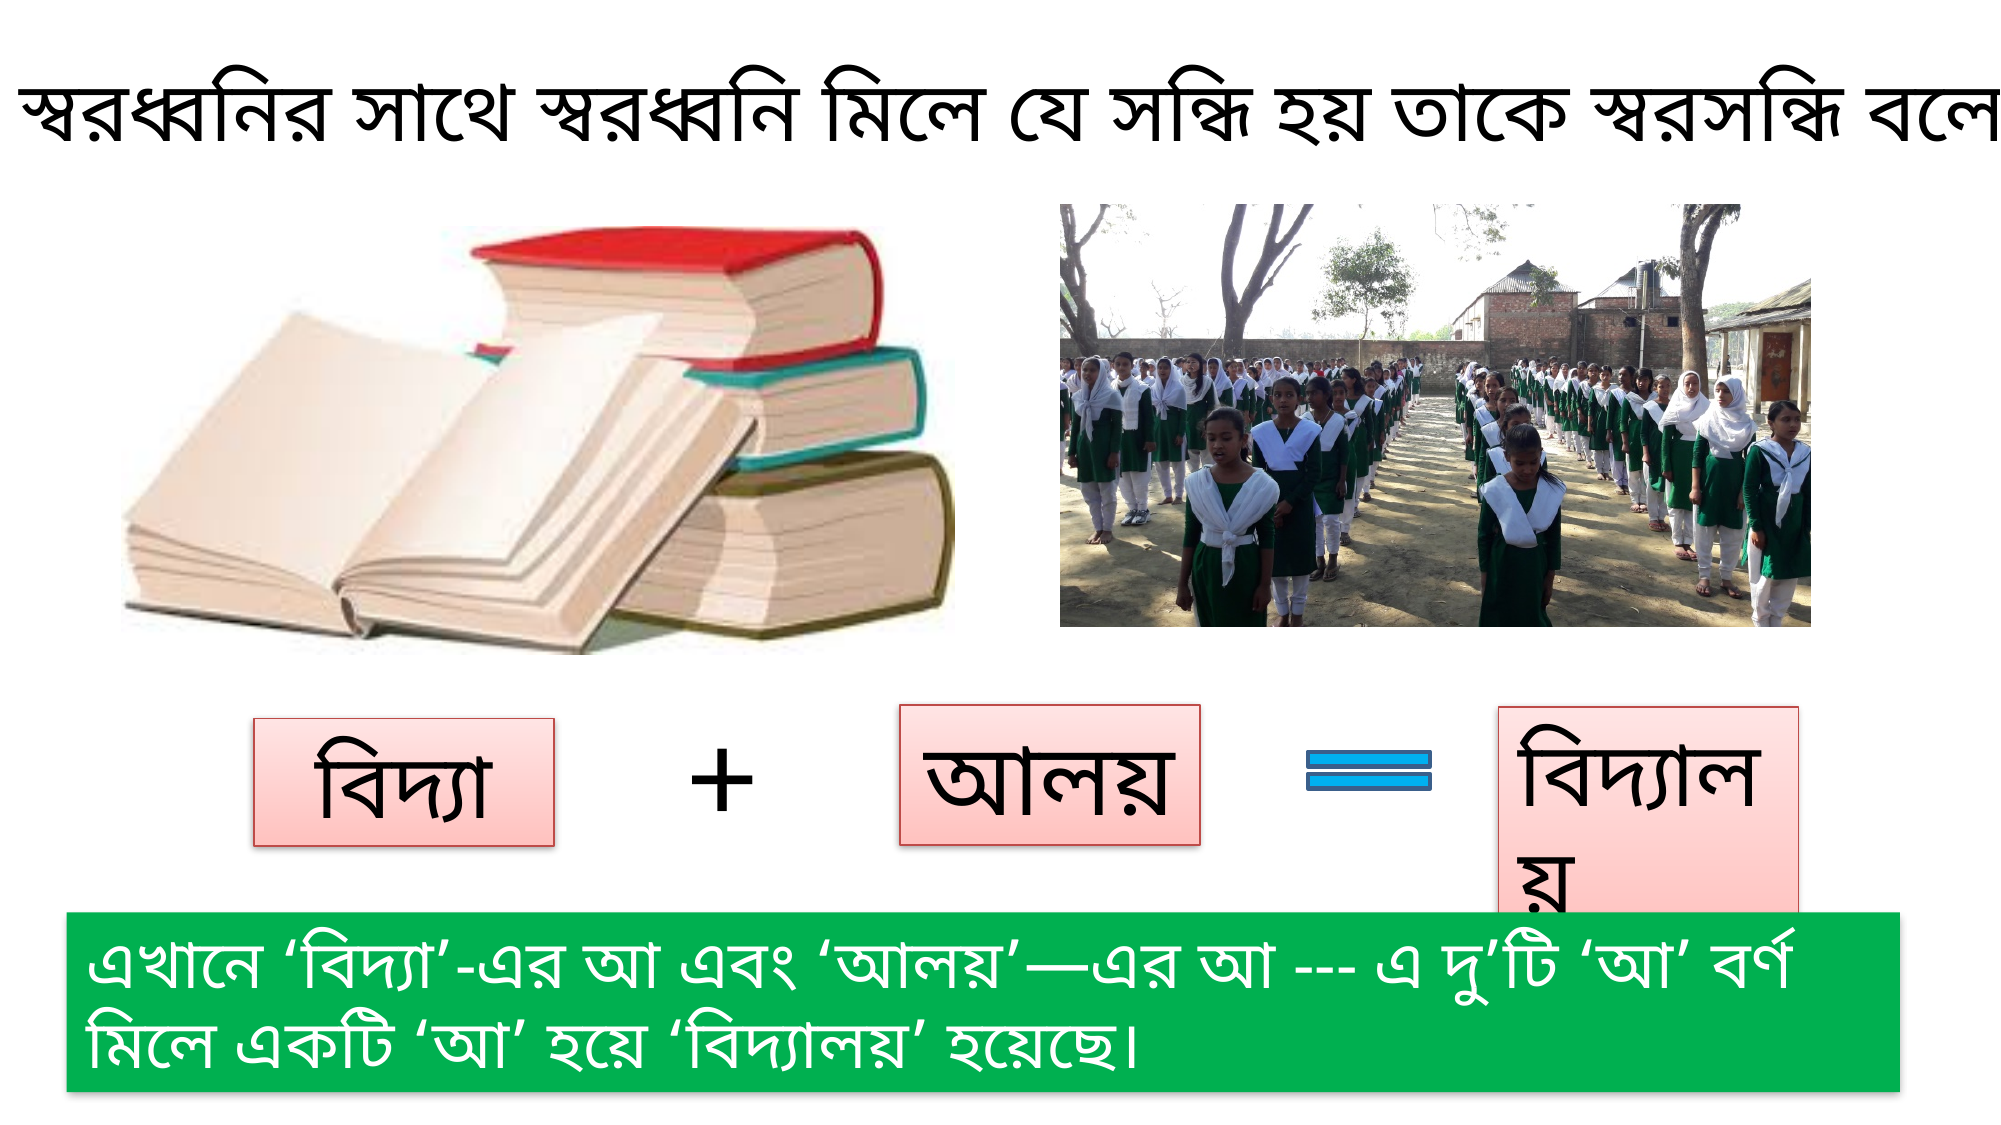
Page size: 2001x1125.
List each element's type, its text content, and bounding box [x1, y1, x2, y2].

text_box বিদ্যা [253, 718, 555, 847]
text_box এখানে ‘বিদ্যা’-এর আ এবং ‘আলয়’—এর আ --- এ দু’টি ‘আ’ বর্ণ মিলে একটি ‘আ’ হয়ে ‘বিদ্যালয়’ হয়েছে। [66, 912, 1900, 1093]
text_box [1306, 750, 1432, 769]
text_box স্বরধ্বনির সাথে স্বরধ্বনি মিলে যে সন্ধি হয় তাকে স্বরসন্ধি বলে। [4, 51, 2000, 166]
text_box আলয় [899, 704, 1201, 846]
text_box বিদ্যালয় [1498, 706, 1799, 910]
picture [121, 225, 956, 655]
picture [1060, 204, 1812, 627]
text_box + [669, 679, 770, 860]
text_box [1306, 772, 1432, 791]
